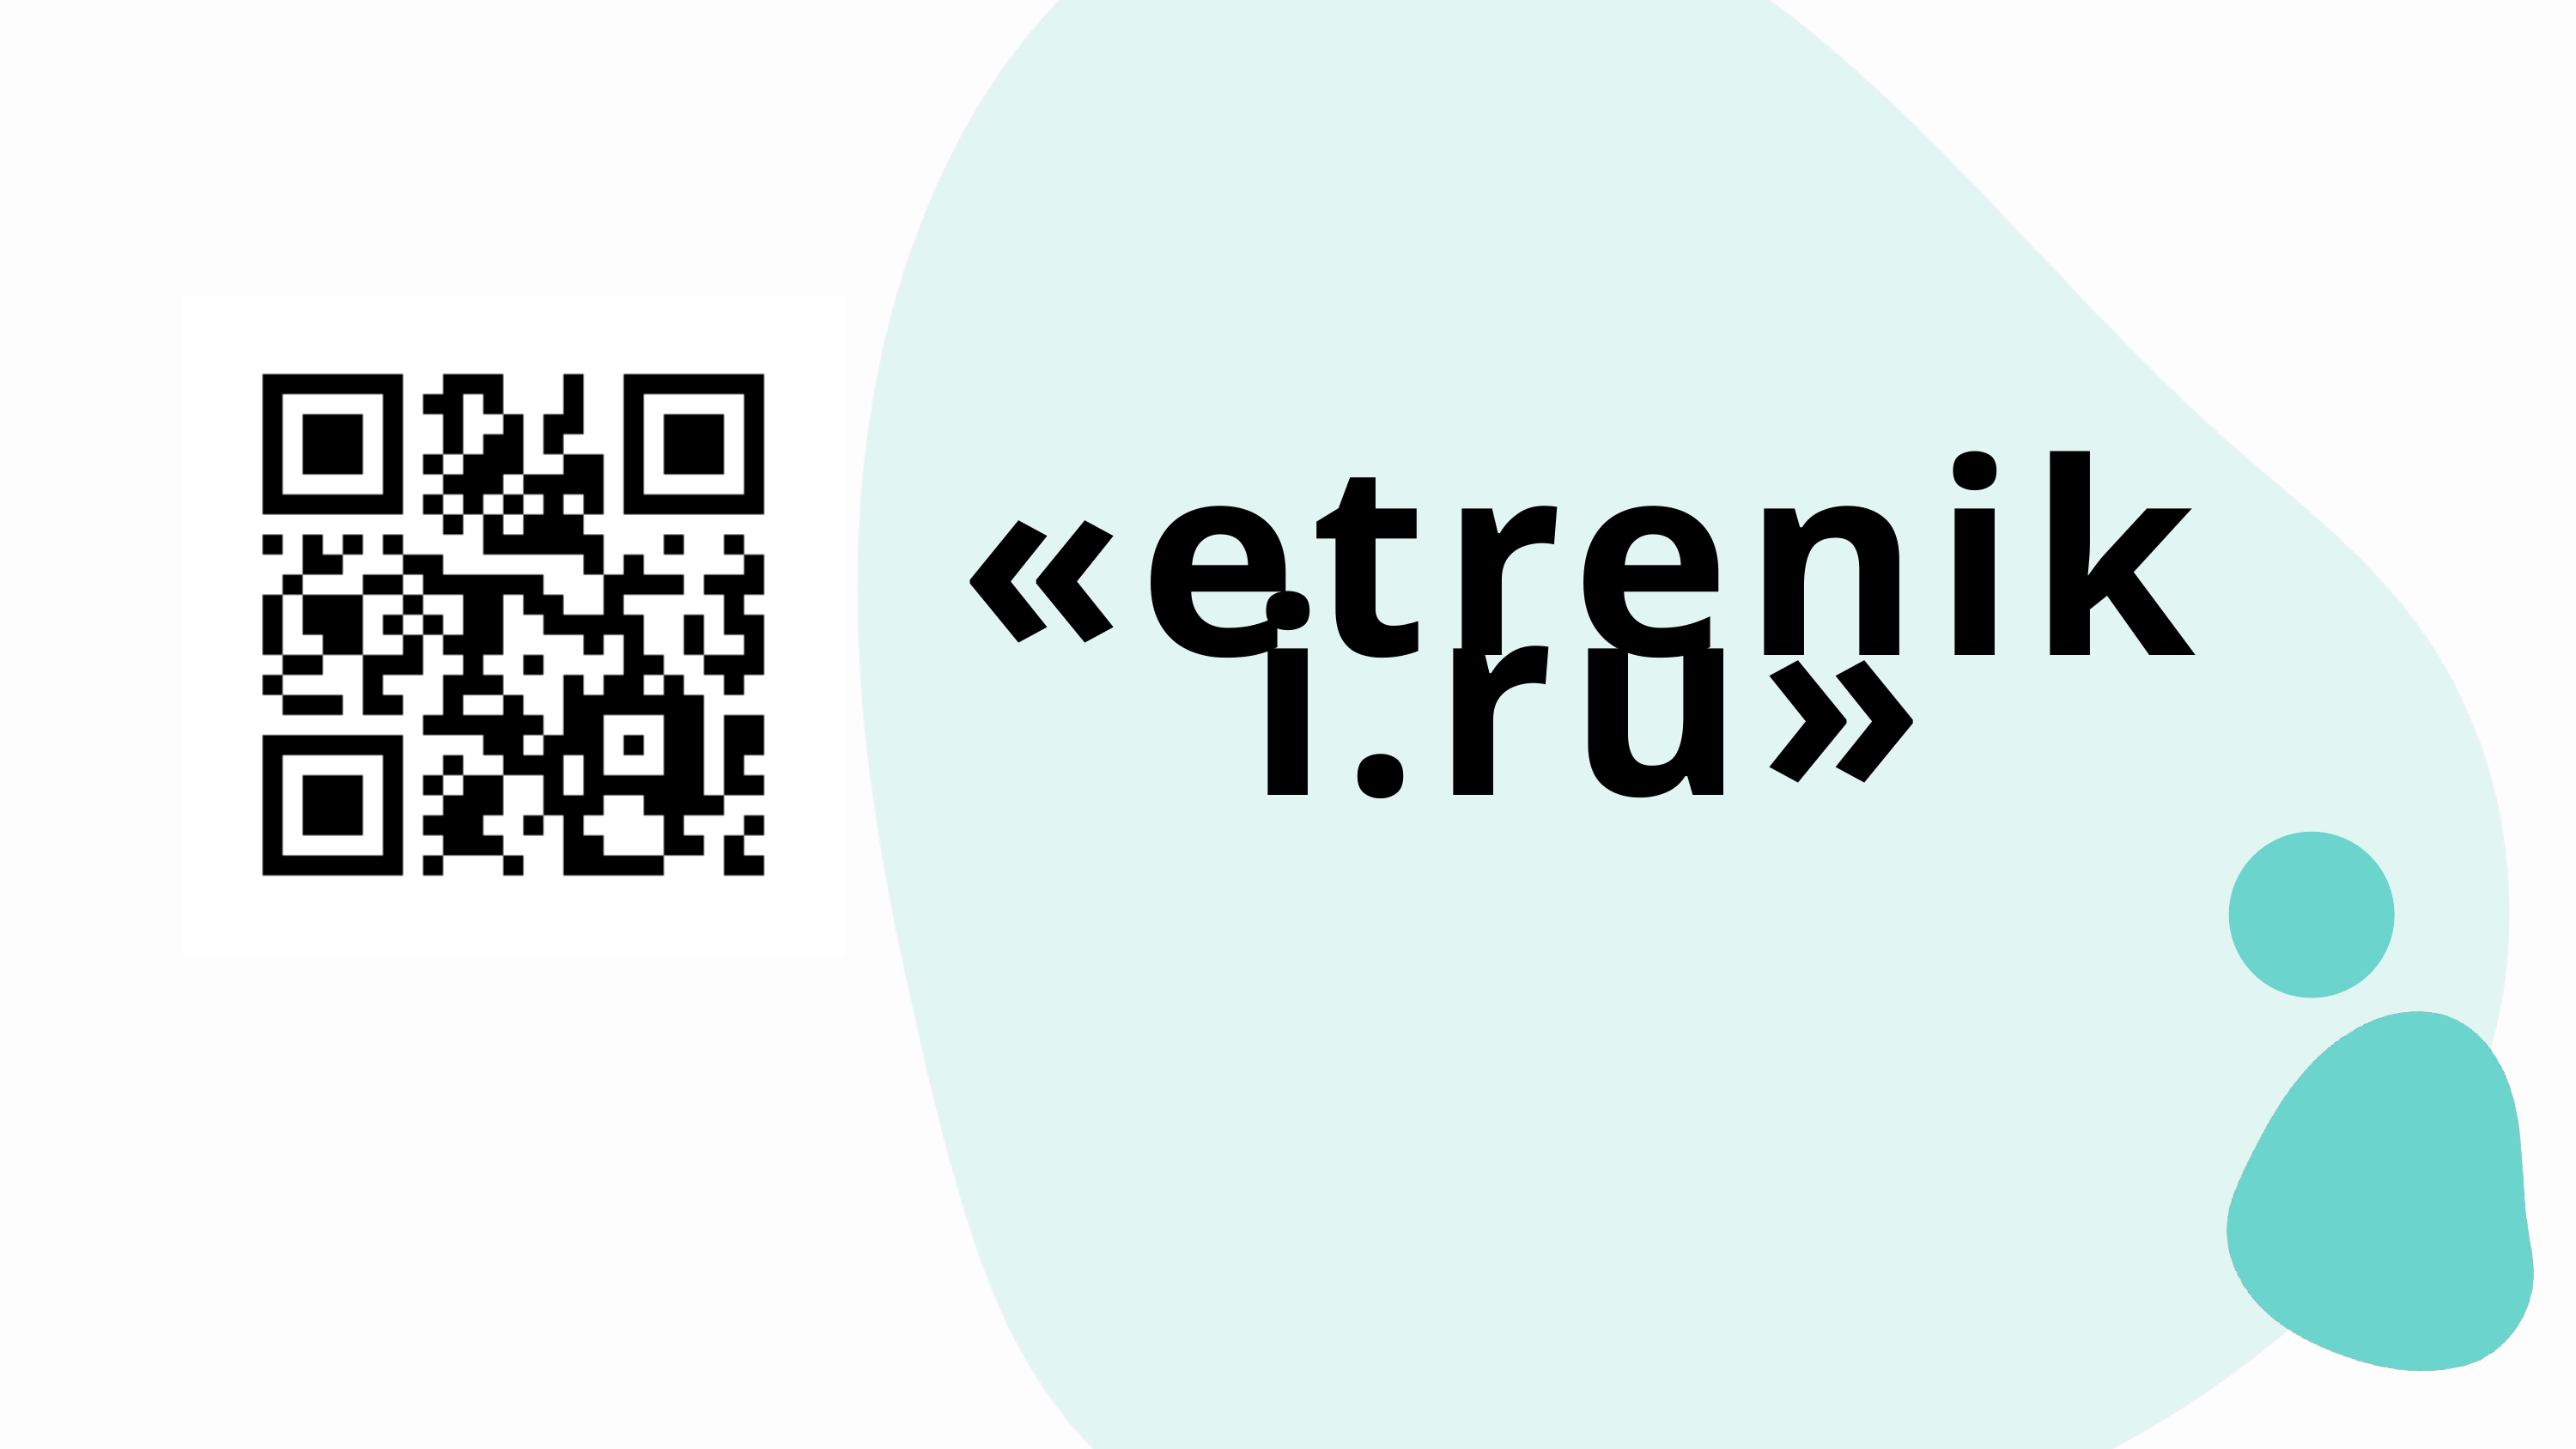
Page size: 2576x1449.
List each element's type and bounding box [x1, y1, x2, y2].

text_box [2228, 831, 2396, 998]
picture [183, 0, 2576, 1449]
